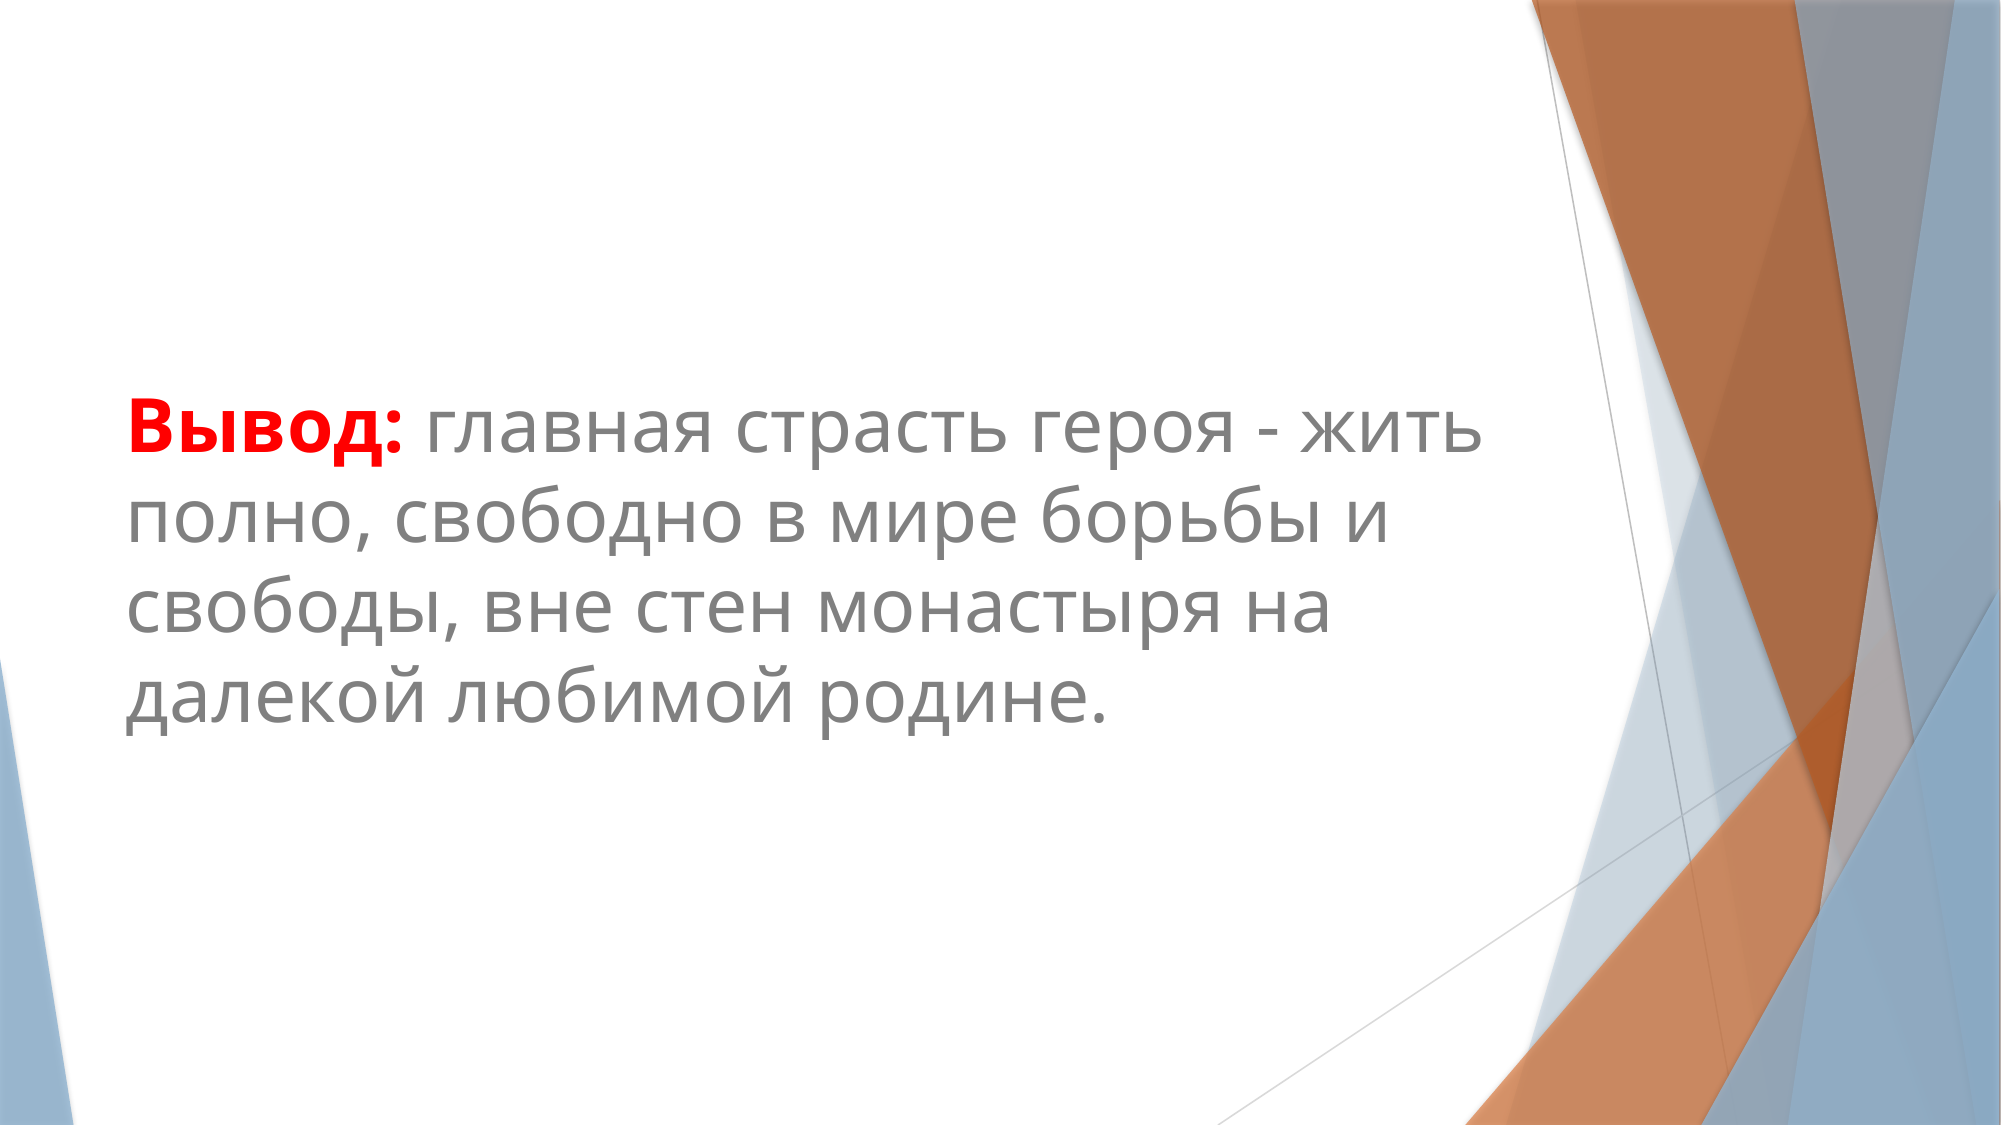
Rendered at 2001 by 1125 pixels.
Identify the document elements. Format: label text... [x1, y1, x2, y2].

text_box Вывод: главная страсть героя - жить полно, свободно в мире борьбы и свободы, вне стен монастыря на далекой любимой родине. [111, 369, 1578, 745]
